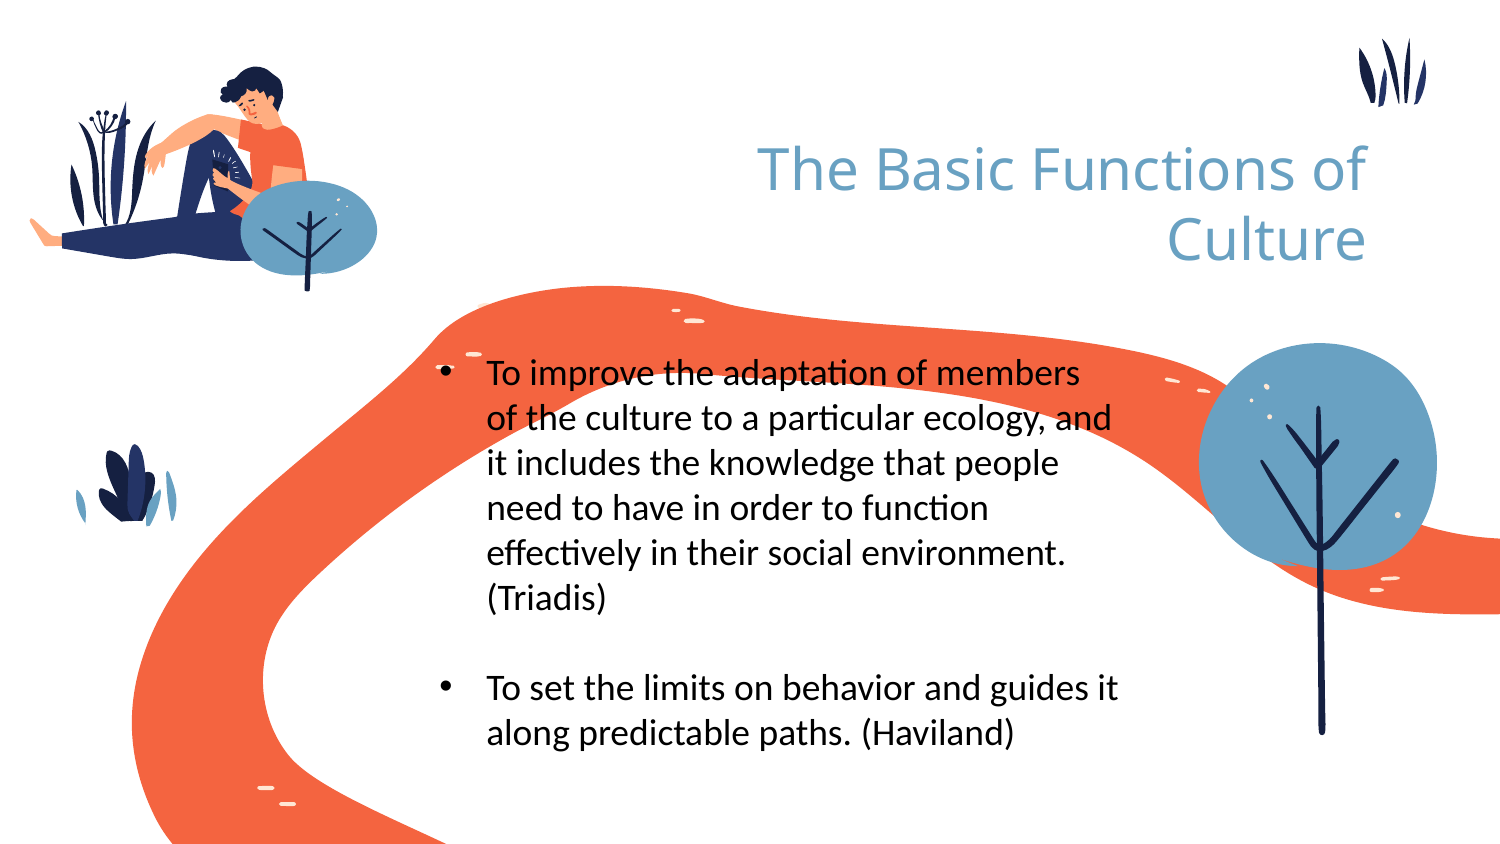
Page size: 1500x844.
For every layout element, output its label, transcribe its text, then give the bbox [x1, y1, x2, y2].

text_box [235, 180, 382, 292]
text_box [74, 443, 178, 527]
title The Basic Functions of Culture [621, 116, 1382, 284]
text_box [1191, 342, 1447, 736]
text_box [29, 66, 314, 262]
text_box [1358, 37, 1429, 108]
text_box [125, 285, 1500, 844]
